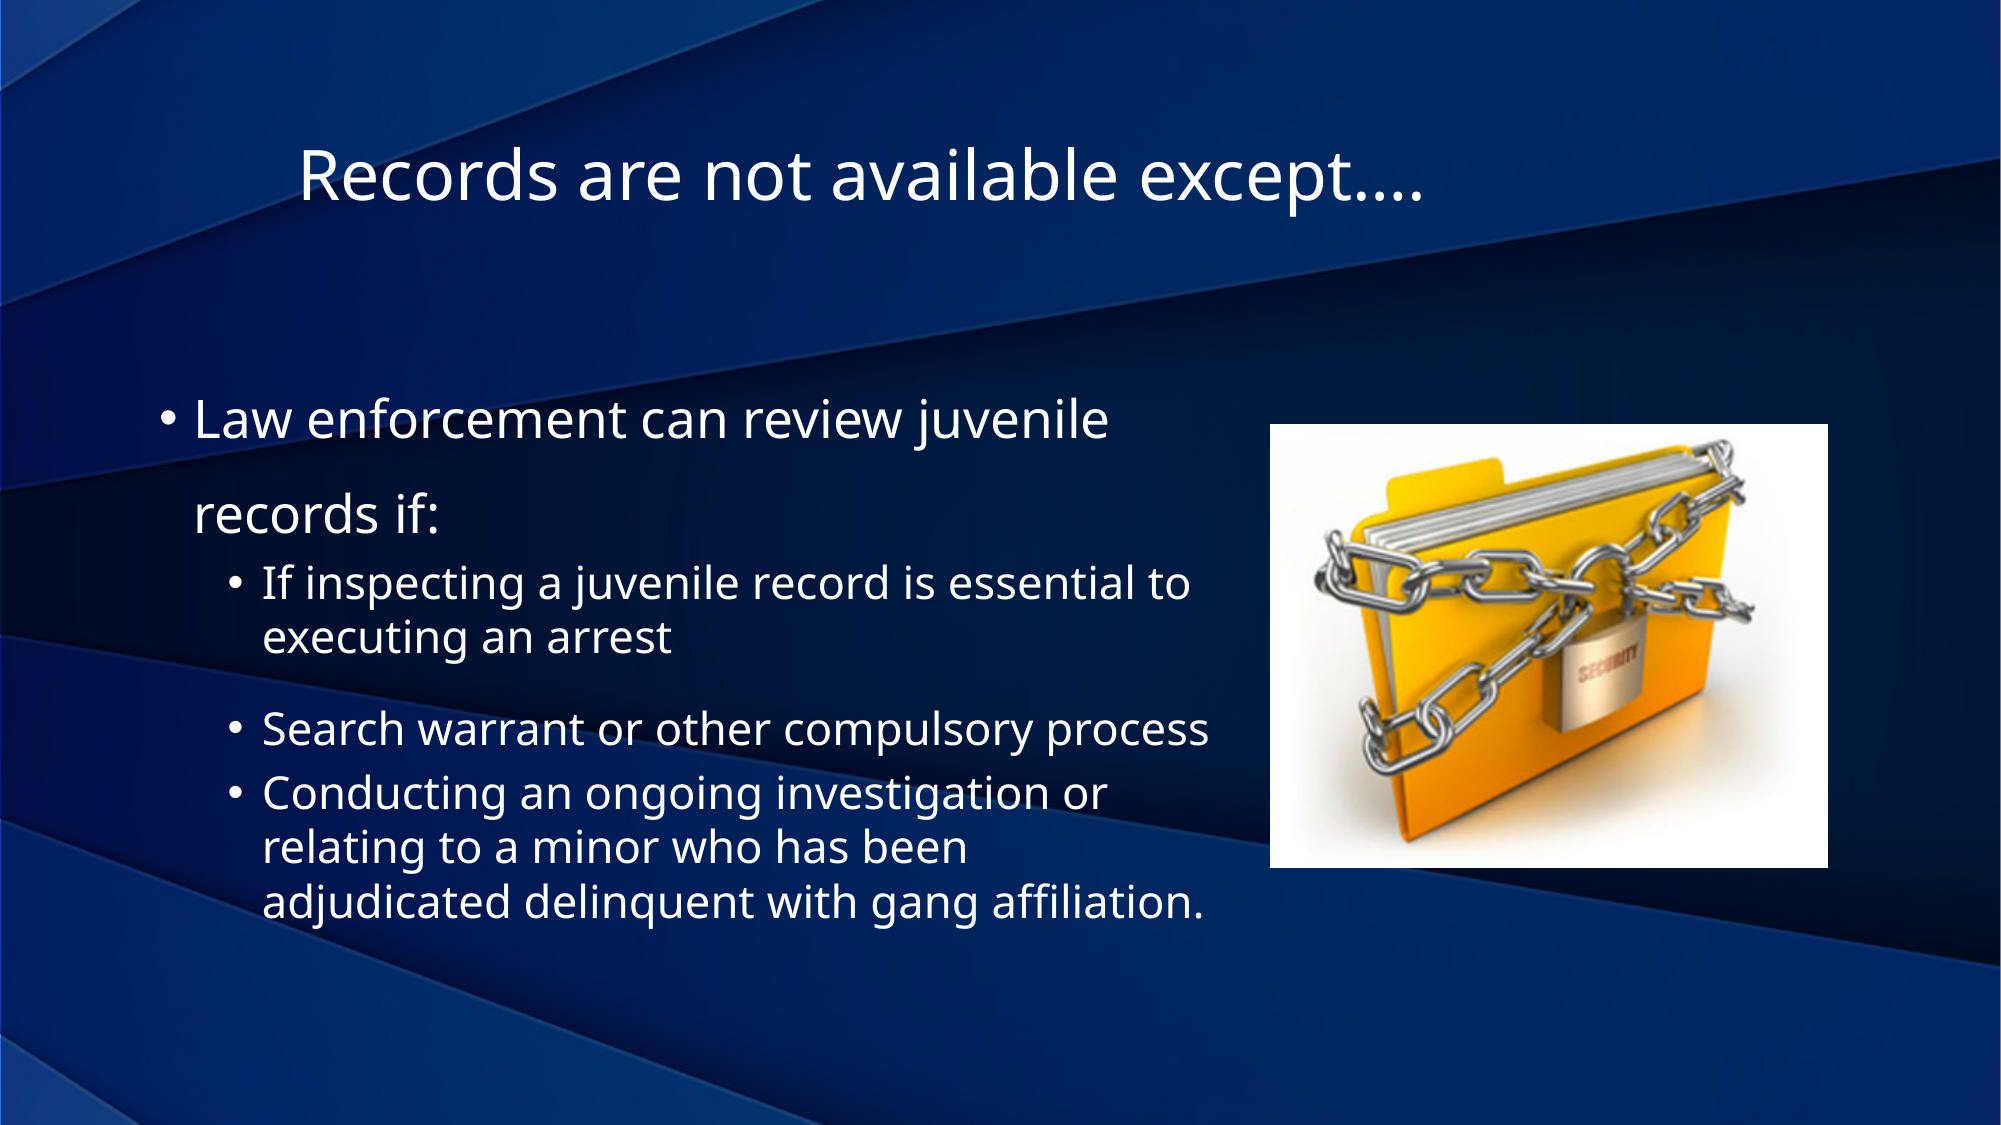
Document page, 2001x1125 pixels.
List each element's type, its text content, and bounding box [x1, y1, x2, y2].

title Records are not available except…. [0, 132, 1725, 223]
list Law enforcement can review juvenile records if: If inspecting a juvenile record is essential to executing an arrest Search warrant or other compulsory process Conducting an ongoing investigation or relating to a minor who has been adjudicated delinquent with gang affiliation. [144, 346, 1227, 946]
picture [0, 0, 2000, 1125]
